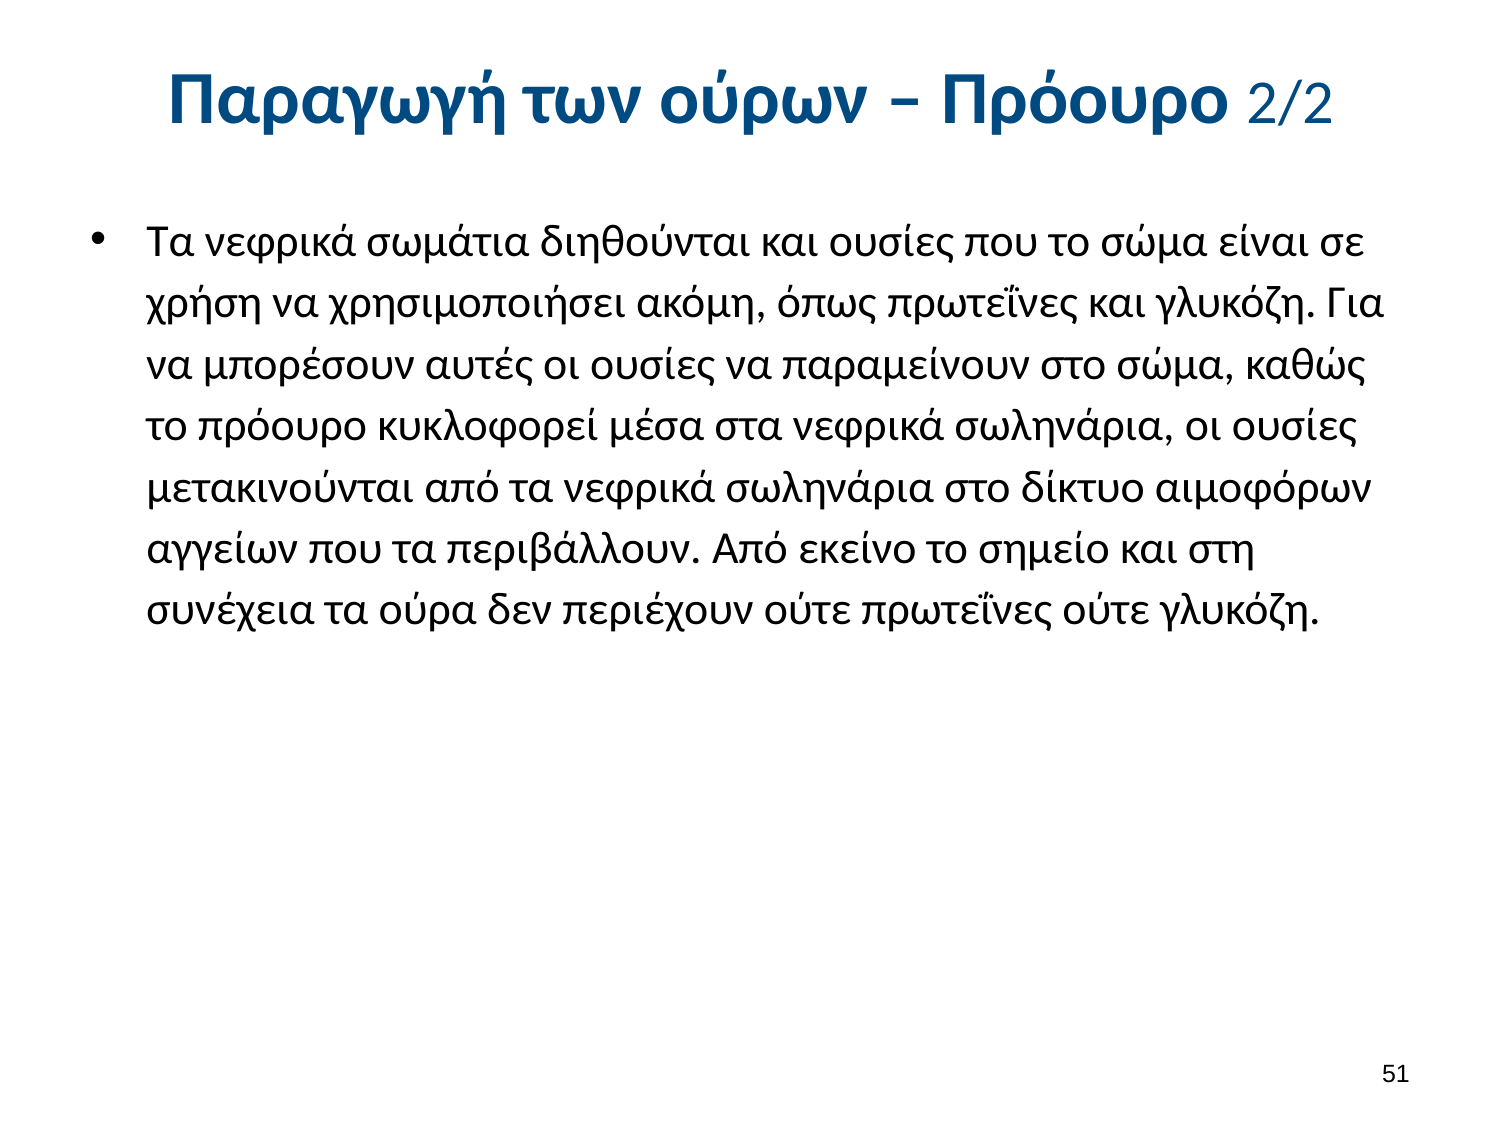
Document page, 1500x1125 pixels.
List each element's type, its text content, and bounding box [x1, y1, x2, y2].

slide_number 50 [1074, 1042, 1425, 1103]
title Παραγωγή των ούρων – Πρόουρο 2/2 [76, 19, 1427, 169]
list Τα νεφρικά σωμάτια διηθούνται και ουσίες που το σώμα είναι σε χρήση να χρησιμοποιήσει ακόμη, όπως πρωτεΐνες και γλυκόζη. Για να μπορέσουν αυτές οι ουσίες να παραμείνουν στο σώμα, καθώς το πρόουρο κυκλοφορεί μέσα στα νεφρικά σωληνάρια, οι ουσίες μετακινούνται από τα νεφρικά σωληνάρια στο δίκτυο αιμοφόρων αγγείων που τα περιβάλλουν. Από εκείνο το σημείο και στη συνέχεια τα ούρα δεν περιέχουν ούτε πρωτεΐνες ούτε γλυκόζη. [75, 196, 1425, 1024]
